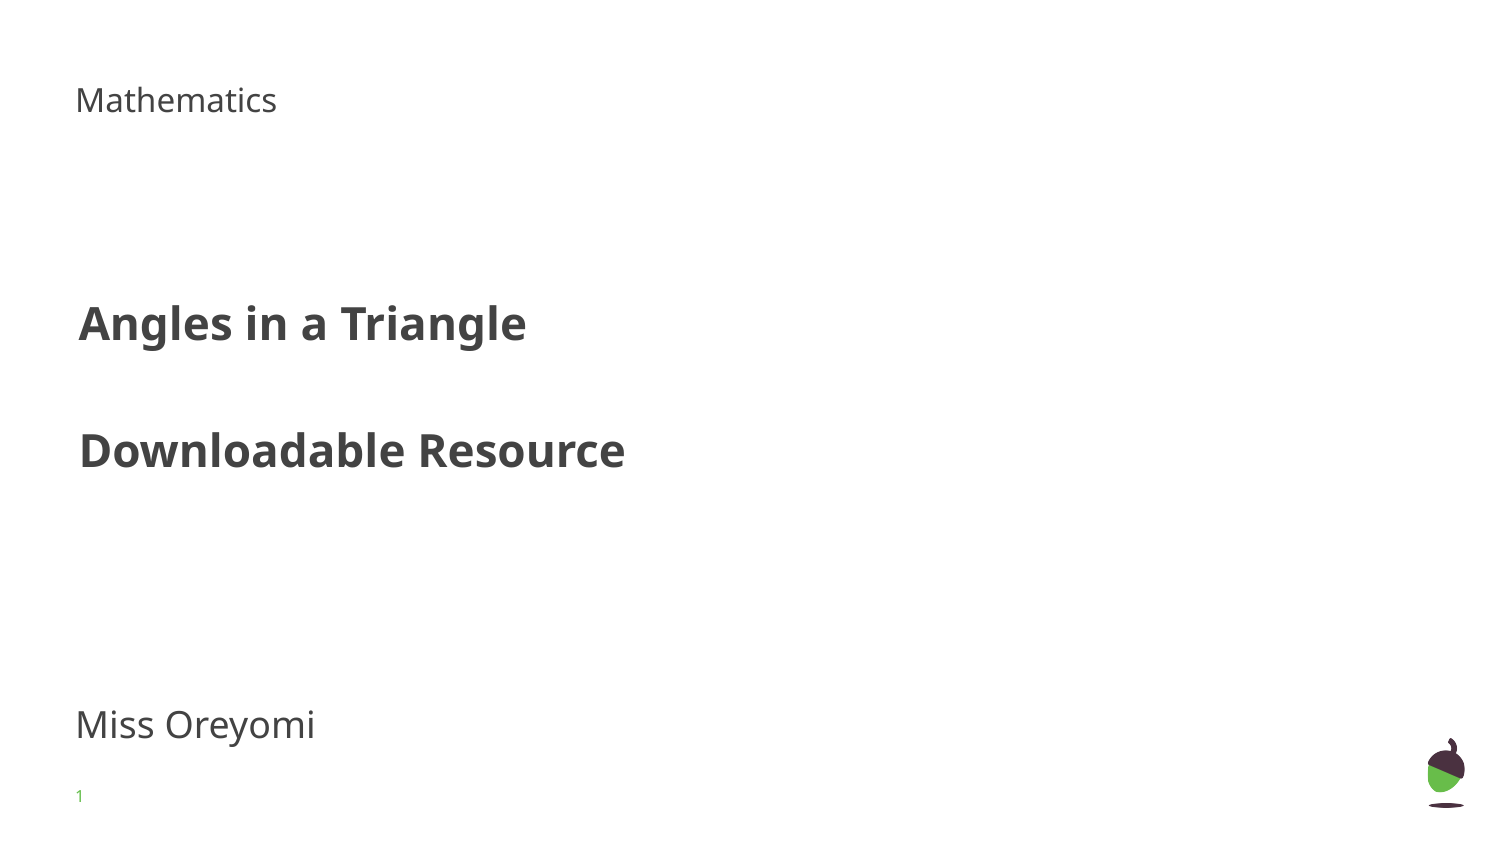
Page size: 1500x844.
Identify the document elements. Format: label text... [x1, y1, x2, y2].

slide_number ‹#› [75, 786, 194, 816]
text_box Miss Oreyomi [75, 693, 353, 756]
subtitle Mathematics [75, 72, 1425, 134]
title Angles in a Triangle Downloadable Resource [78, 286, 1428, 589]
picture [1427, 738, 1465, 808]
